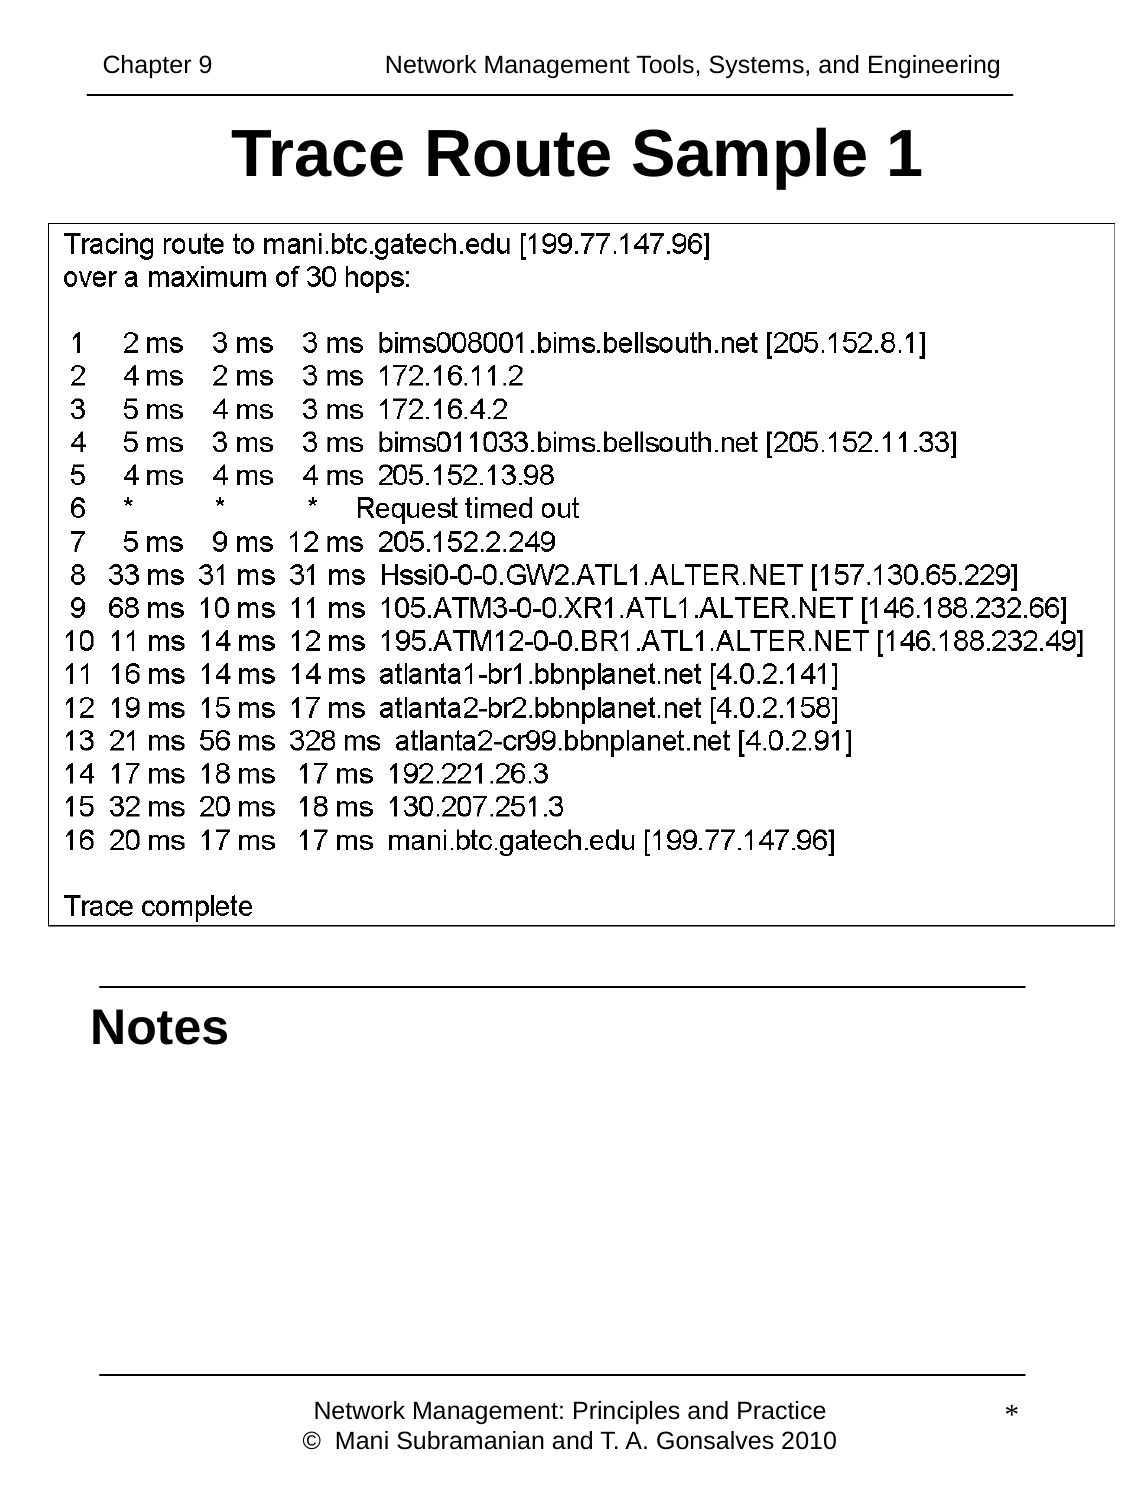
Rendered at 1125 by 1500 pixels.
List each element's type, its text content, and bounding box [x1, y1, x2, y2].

text_box Notes [0, 986, 250, 1066]
text_box * [800, 1387, 1035, 1476]
picture [48, 223, 1115, 927]
text_box [924, 1368, 1050, 1424]
title Trace Route Sample 1 [99, 99, 1057, 200]
text_box Chapter 9 Network Management Tools, Systems, and Engineering [87, 40, 1025, 86]
text_box Network Management: Principles and Practice © Mani Subramanian and T. A. Gonsalves 2010 [286, 1387, 855, 1464]
